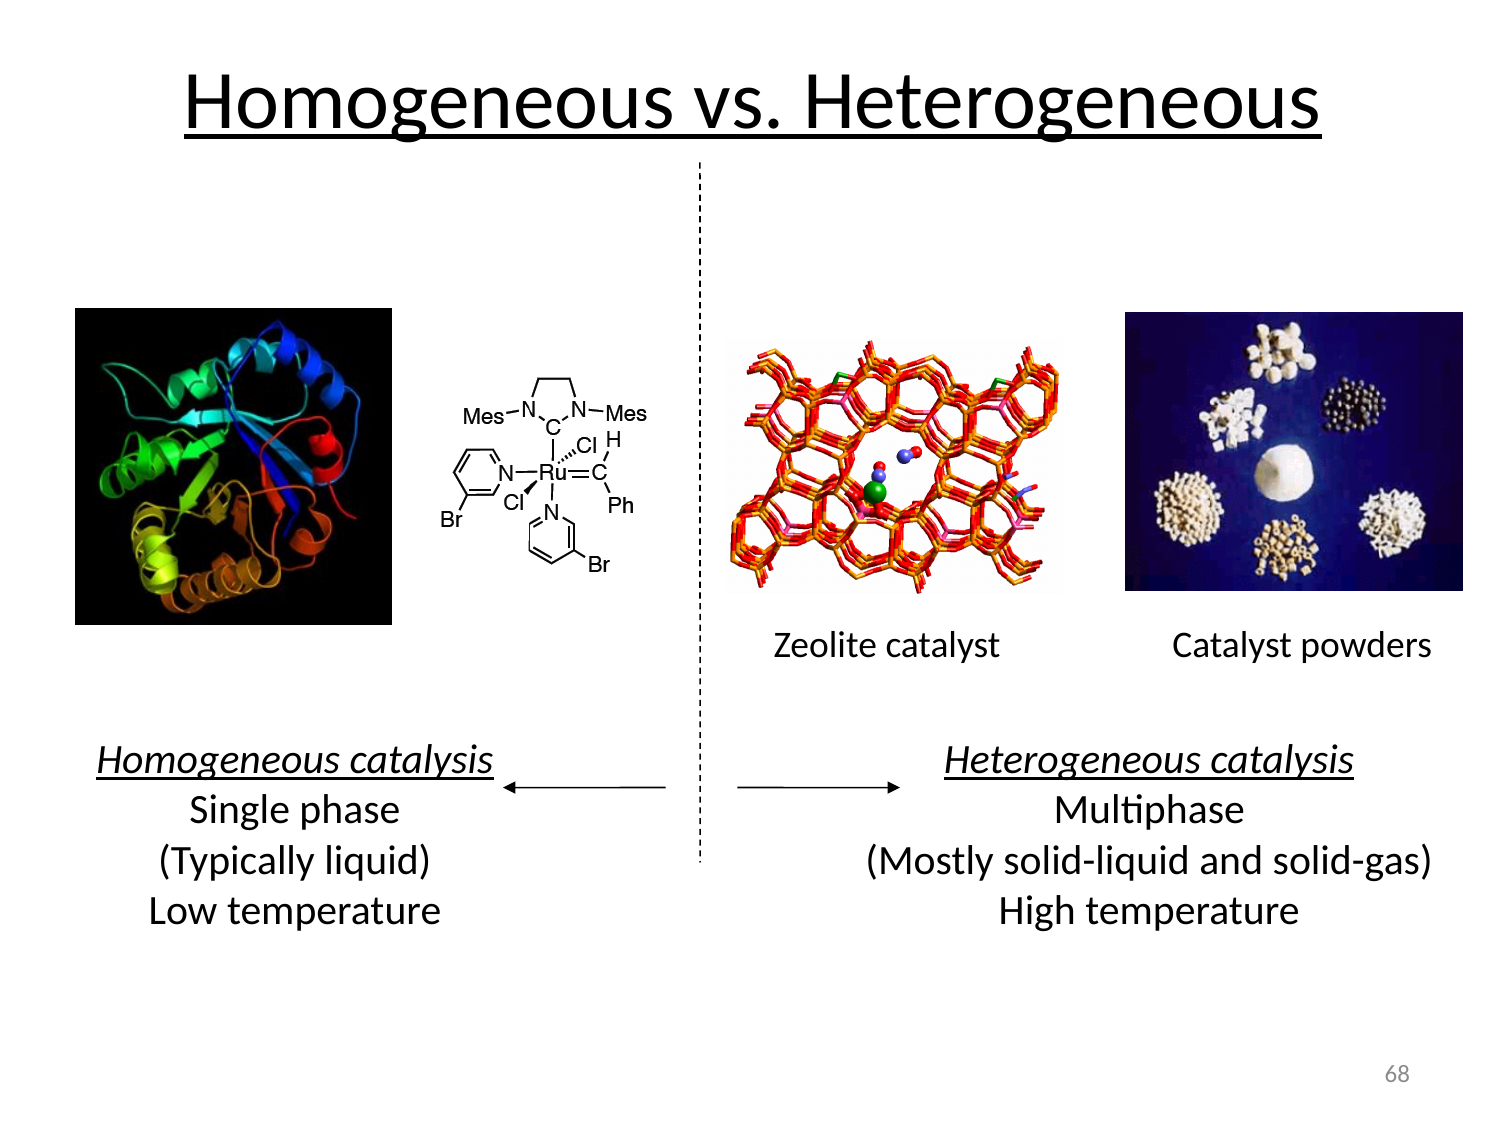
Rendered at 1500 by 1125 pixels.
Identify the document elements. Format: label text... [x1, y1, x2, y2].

picture [1124, 312, 1463, 591]
slide_number 68 [1074, 1042, 1425, 1103]
text_box Zeolite catalyst [758, 612, 1016, 673]
picture [424, 362, 676, 576]
picture [724, 337, 1063, 594]
picture [74, 307, 393, 626]
text_box Homogeneous catalysis Single phase (Typically liquid) Low temperature [81, 724, 509, 940]
title Homogeneous vs. Heterogeneous [78, 1, 1429, 189]
text_box Heterogeneous catalysis Multiphase (Mostly solid-liquid and solid-gas) High temperature [850, 724, 1448, 940]
text_box [509, 781, 666, 794]
text_box Catalyst powders [1157, 612, 1448, 673]
